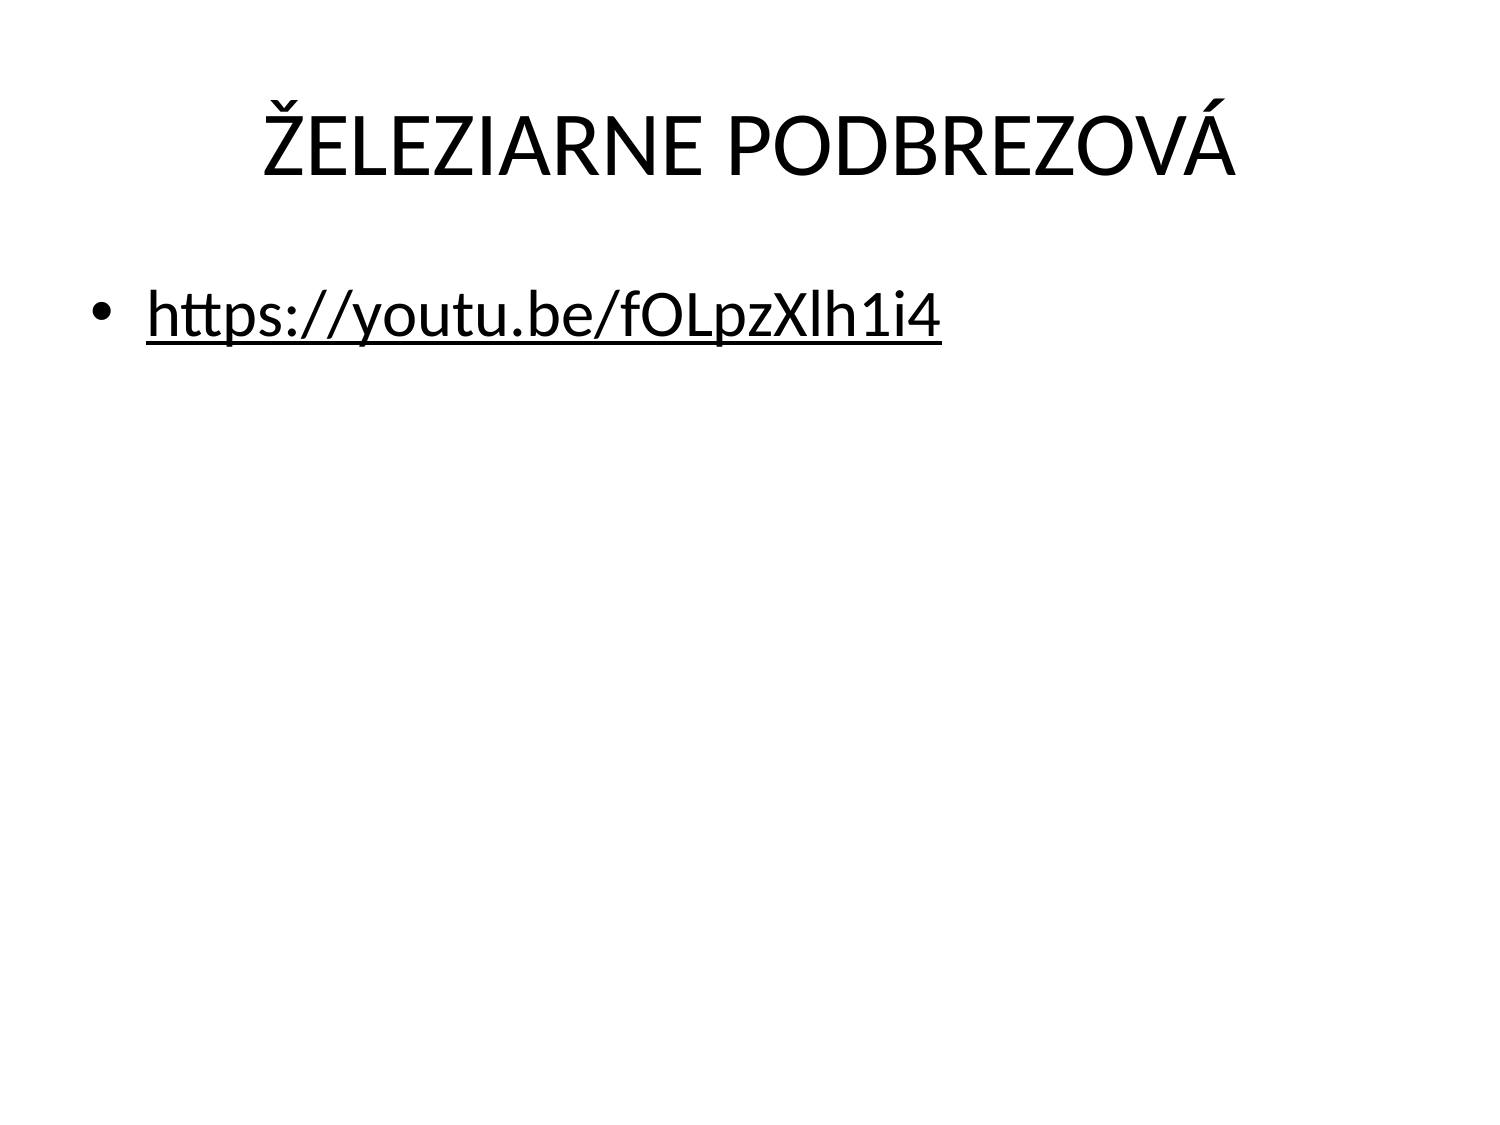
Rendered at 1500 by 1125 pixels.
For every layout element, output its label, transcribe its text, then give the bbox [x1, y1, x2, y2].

list https://youtu.be/fOLpzXlh1i4 [75, 262, 1425, 1005]
title ŽELEZIARNE PODBREZOVÁ [75, 45, 1425, 233]
